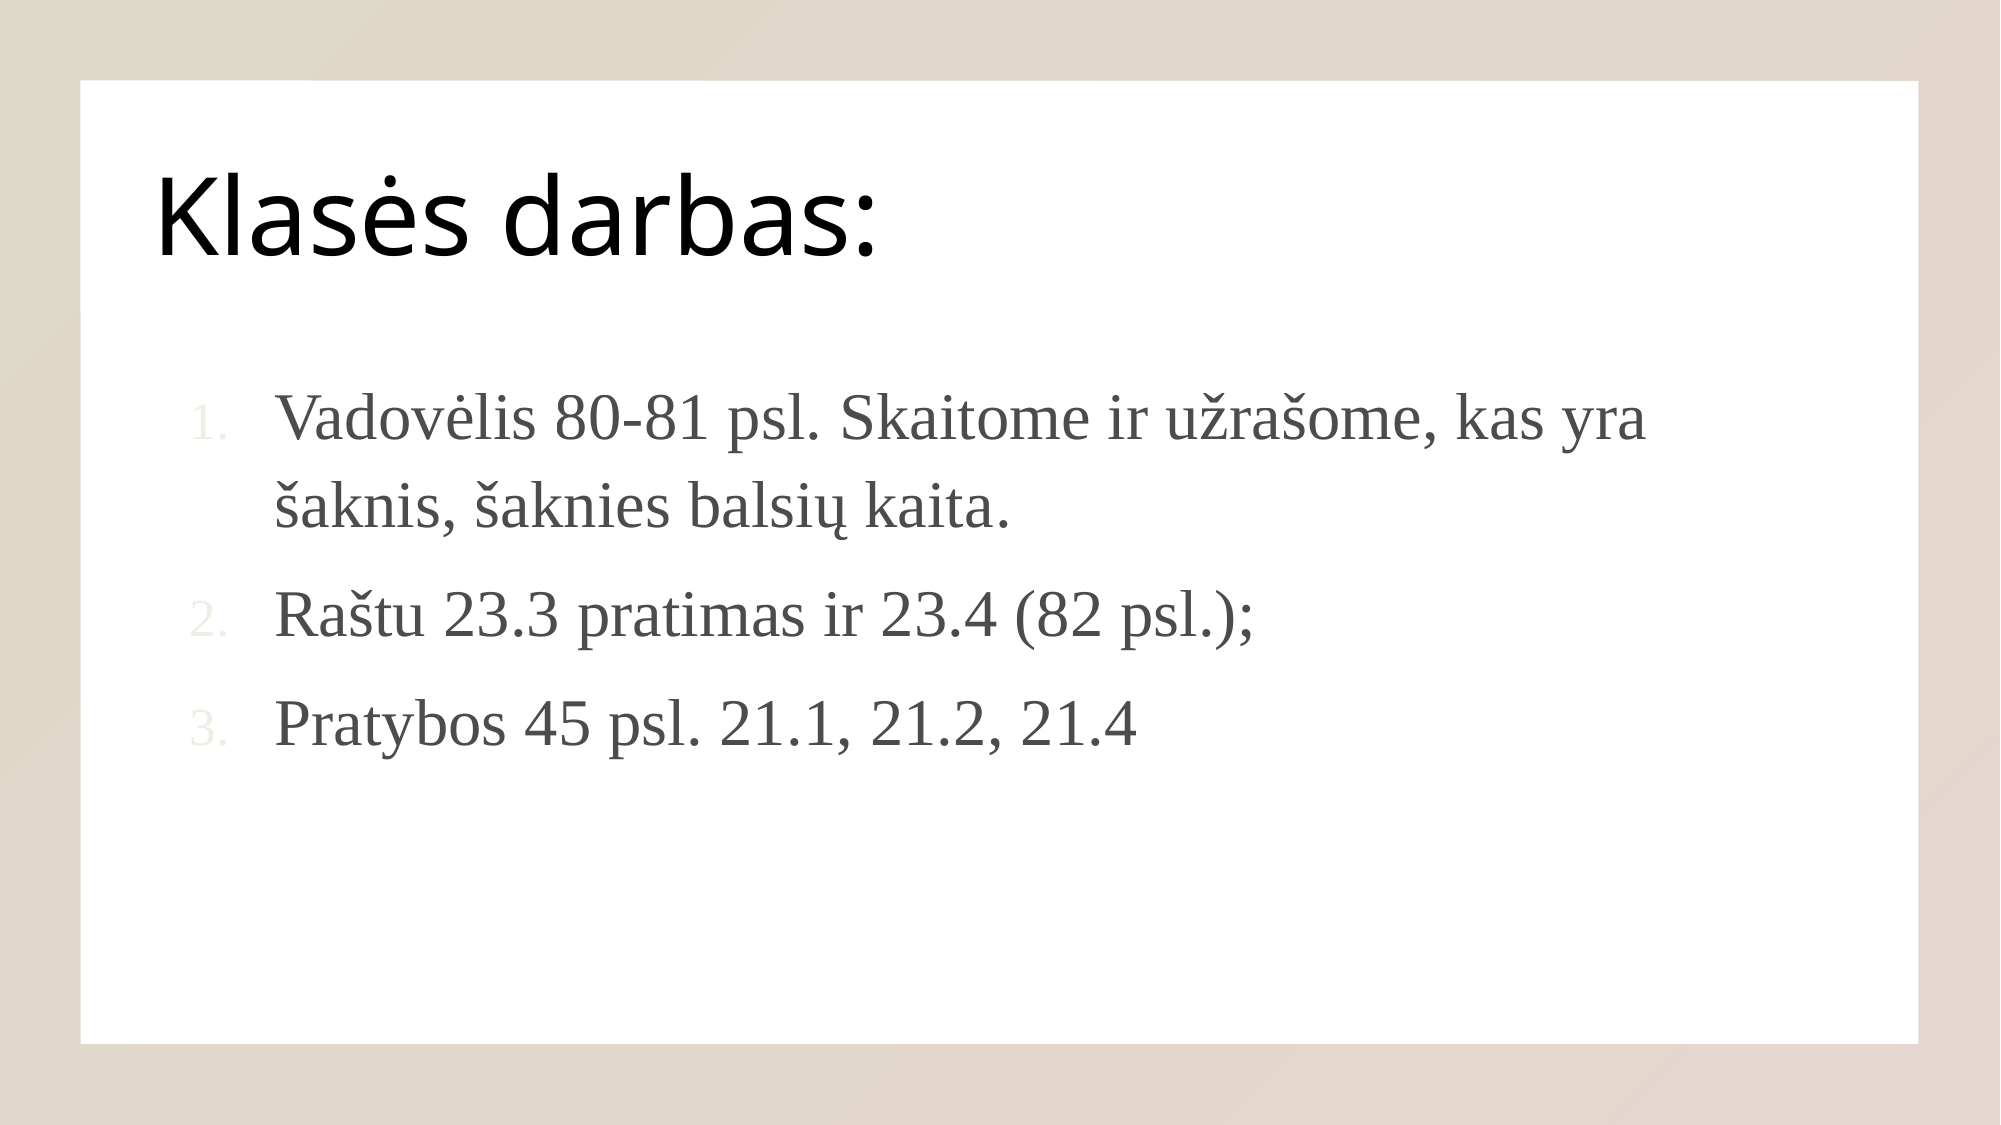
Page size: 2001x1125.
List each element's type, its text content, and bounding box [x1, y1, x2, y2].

list Vadovėlis 80-81 psl. Skaitome ir užrašome, kas yra šaknis, šaknies balsių kaita. Raštu 23.3 pratimas ir 23.4 (82 psl.); Pratybos 45 psl. 21.1, 21.2, 21.4 [137, 357, 1863, 1014]
title Klasės darbas: [137, 111, 1863, 330]
